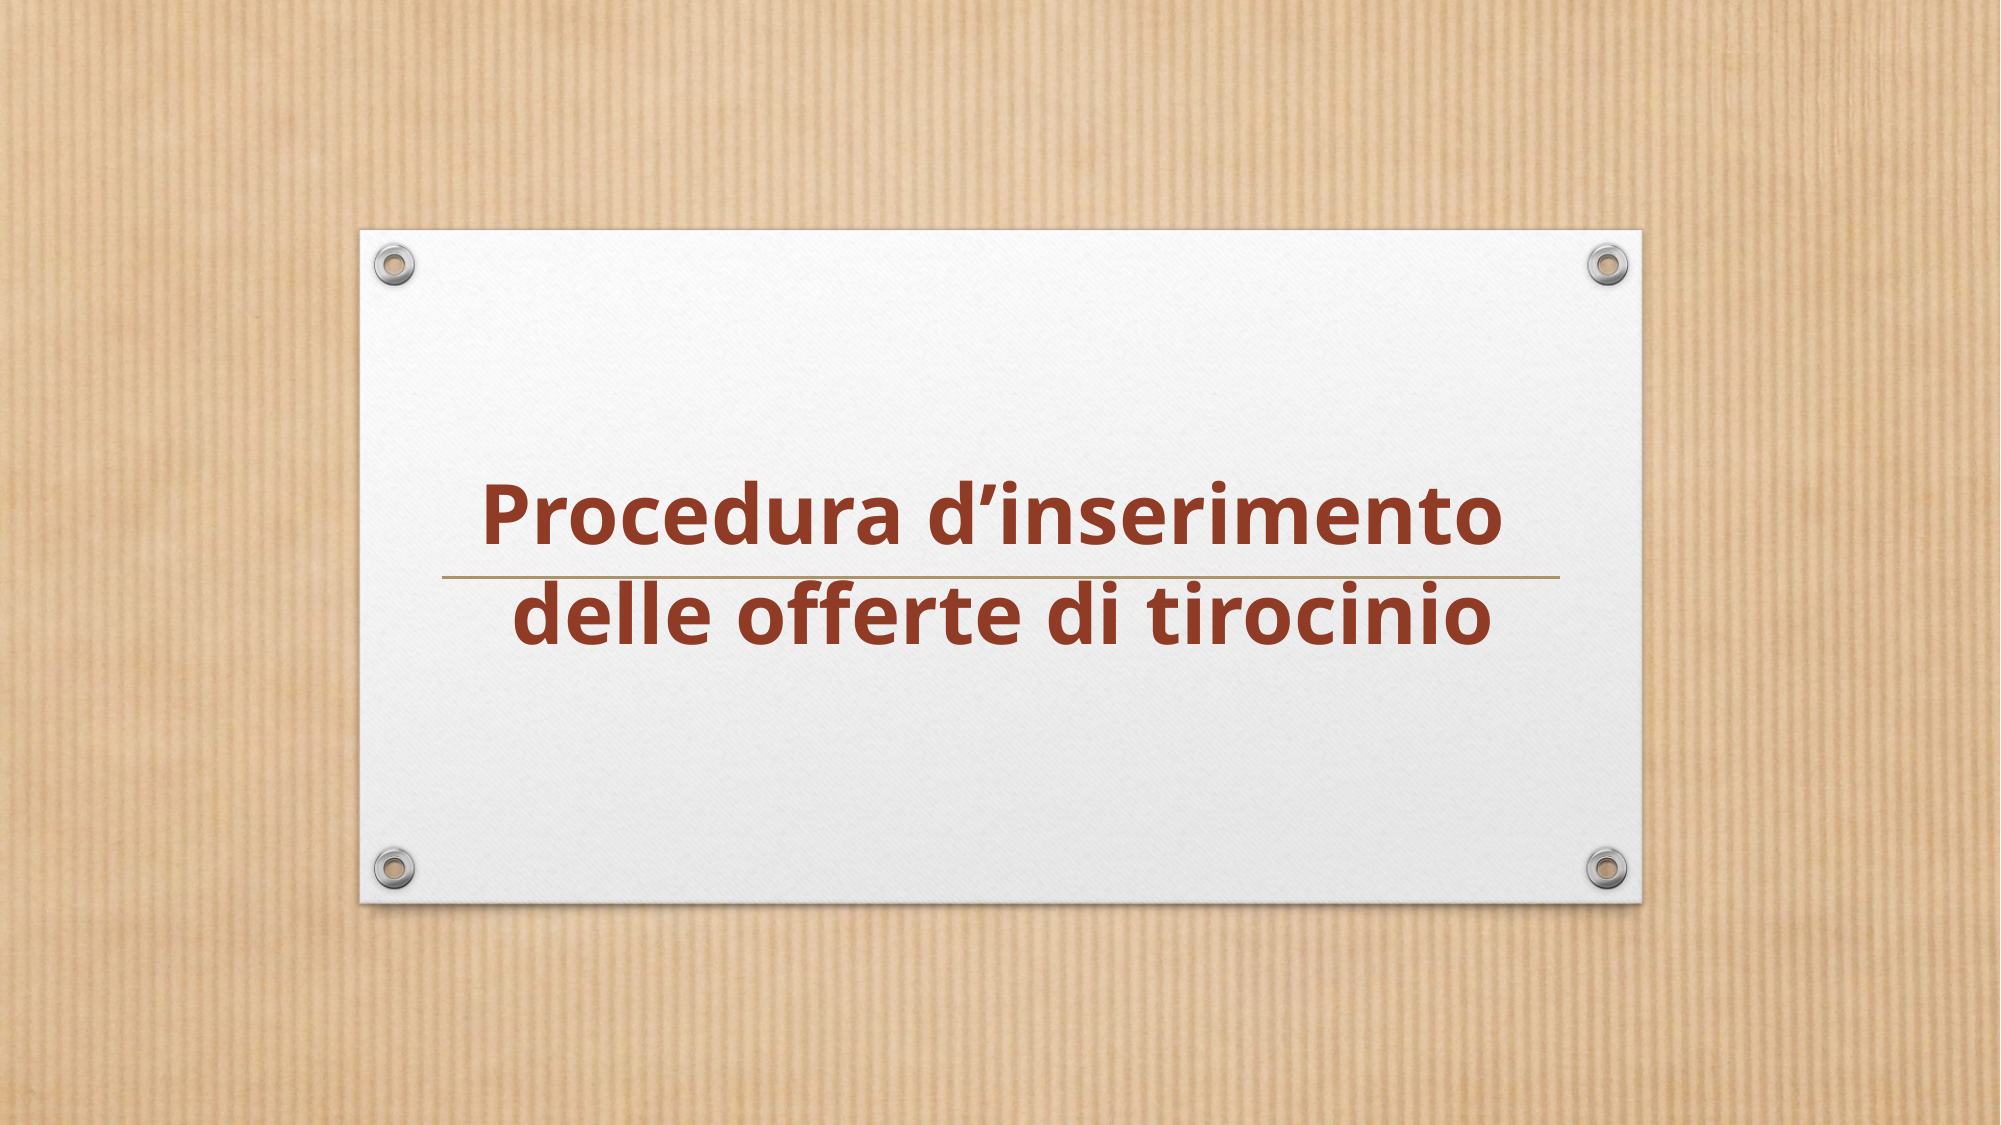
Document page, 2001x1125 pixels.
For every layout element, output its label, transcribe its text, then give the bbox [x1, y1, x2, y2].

picture [0, 0, 2001, 1125]
text_box Procedura d’inserimento delle offerte di tirocinio [420, 453, 1586, 669]
